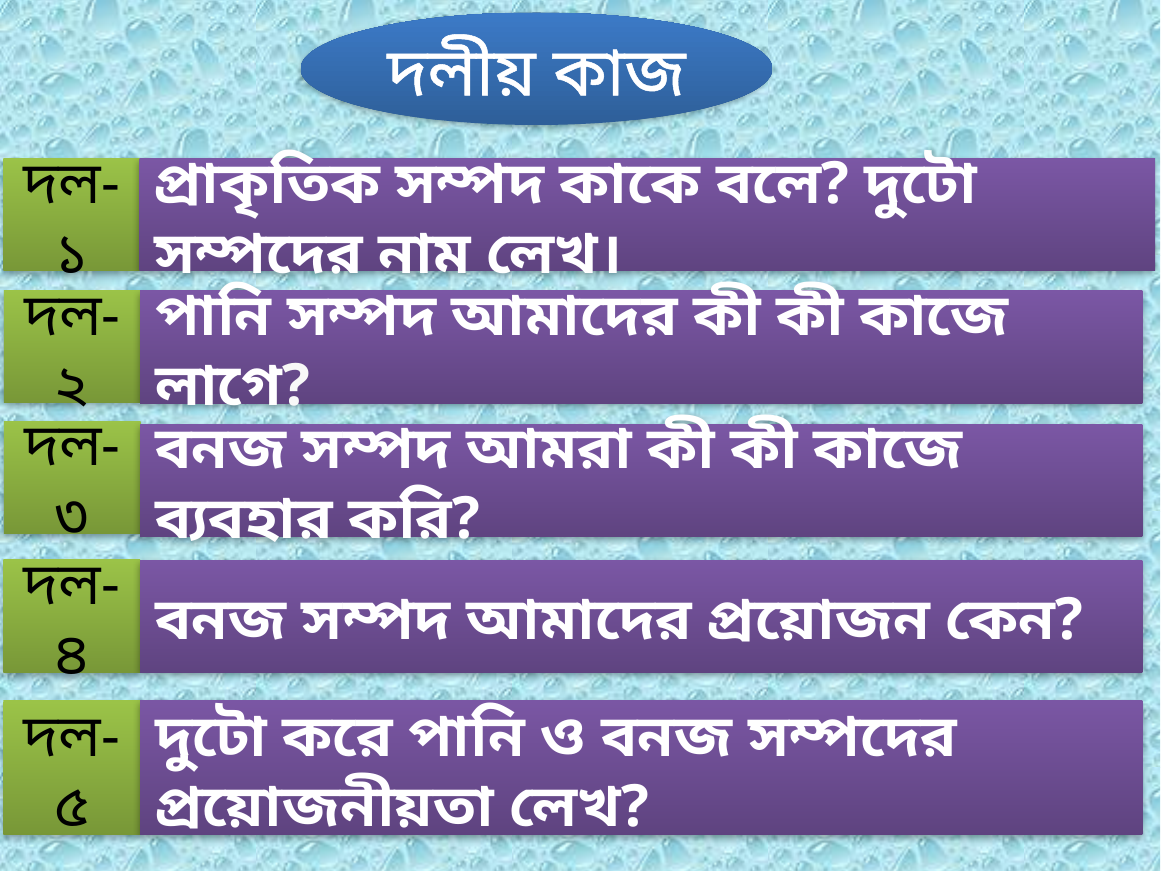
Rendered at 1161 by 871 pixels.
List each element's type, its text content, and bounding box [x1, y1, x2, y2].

text_box দলীয় কাজ [300, 12, 773, 126]
text_box দল-৪ [3, 559, 139, 673]
text_box দল-৫ [3, 700, 138, 835]
text_box দল-১ [3, 158, 137, 271]
text_box বনজ সম্পদ আমাদের প্রয়োজন কেন? [140, 560, 1143, 673]
picture [0, 0, 1161, 871]
text_box দল-৩ [3, 421, 141, 534]
text_box দল-২ [3, 290, 139, 403]
text_box পানি সম্পদ আমাদের কী কী কাজে লাগে? [140, 290, 1143, 404]
text_box প্রাকৃতিক সম্পদ কাকে বলে? দুটো সম্পদের নাম লেখ। [139, 158, 1156, 271]
text_box বনজ সম্পদ আমরা কী কী কাজে ব্যবহার করি? [140, 424, 1143, 537]
text_box দুটো করে পানি ও বনজ সম্পদের প্রয়োজনীয়তা লেখ? [140, 700, 1143, 835]
